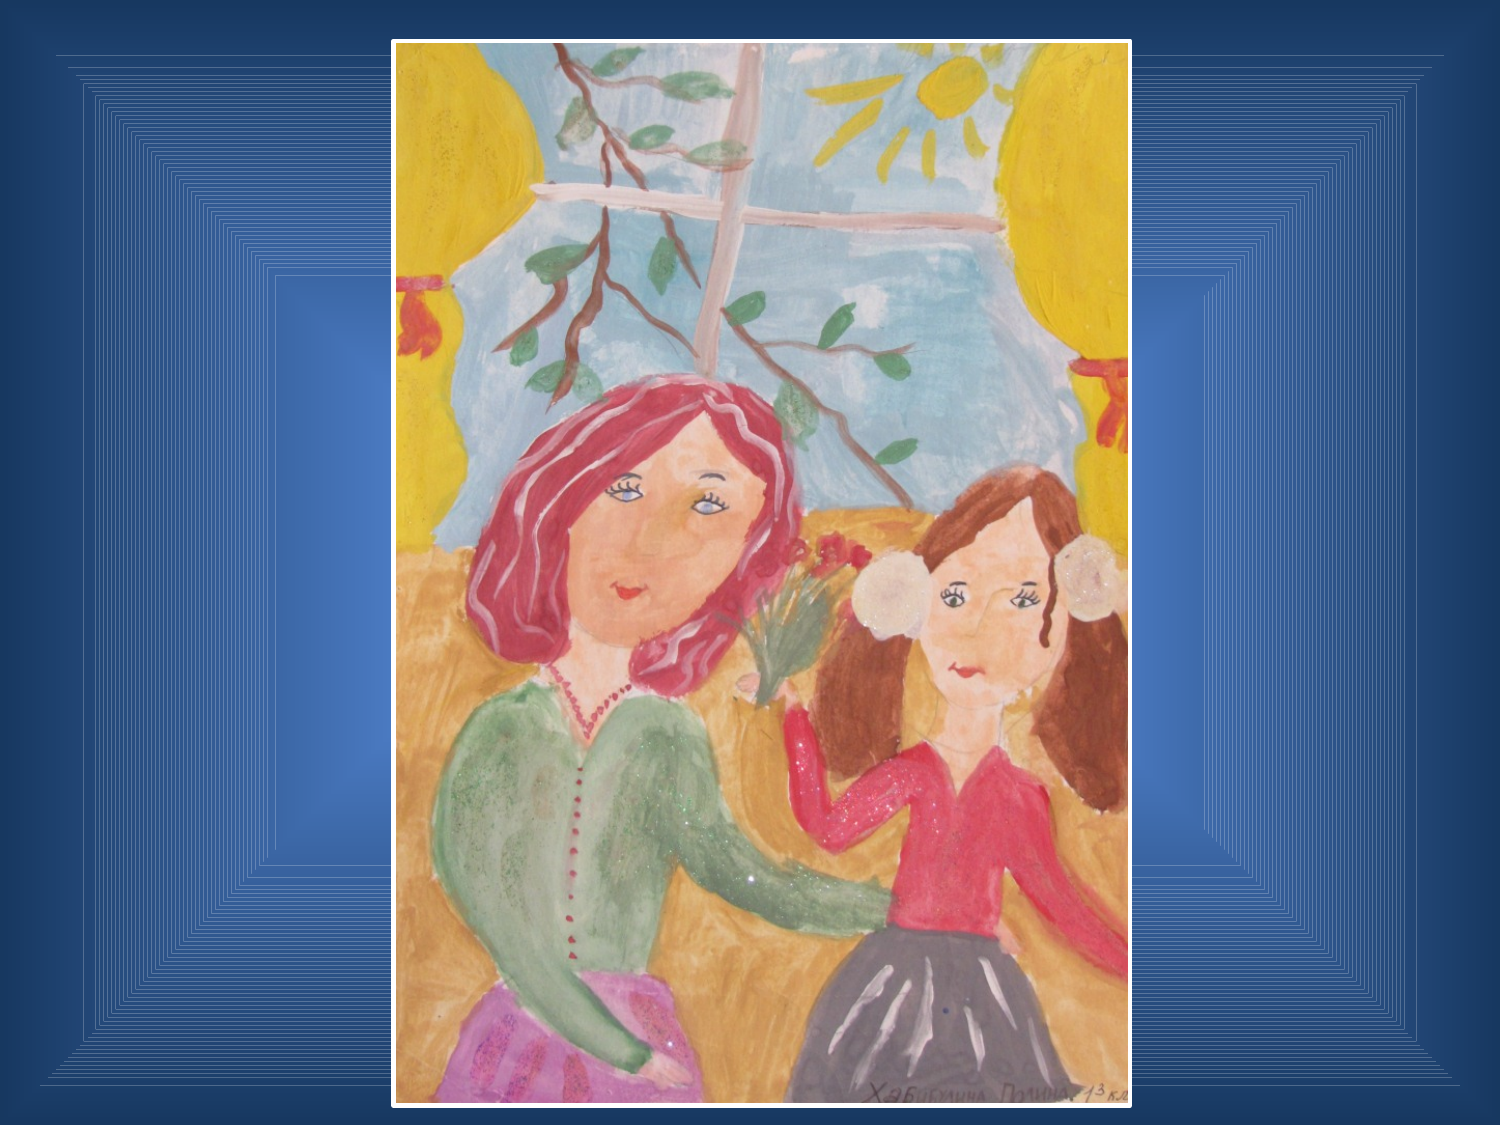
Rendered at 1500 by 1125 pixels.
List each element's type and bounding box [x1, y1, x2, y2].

picture [395, 42, 1129, 1104]
